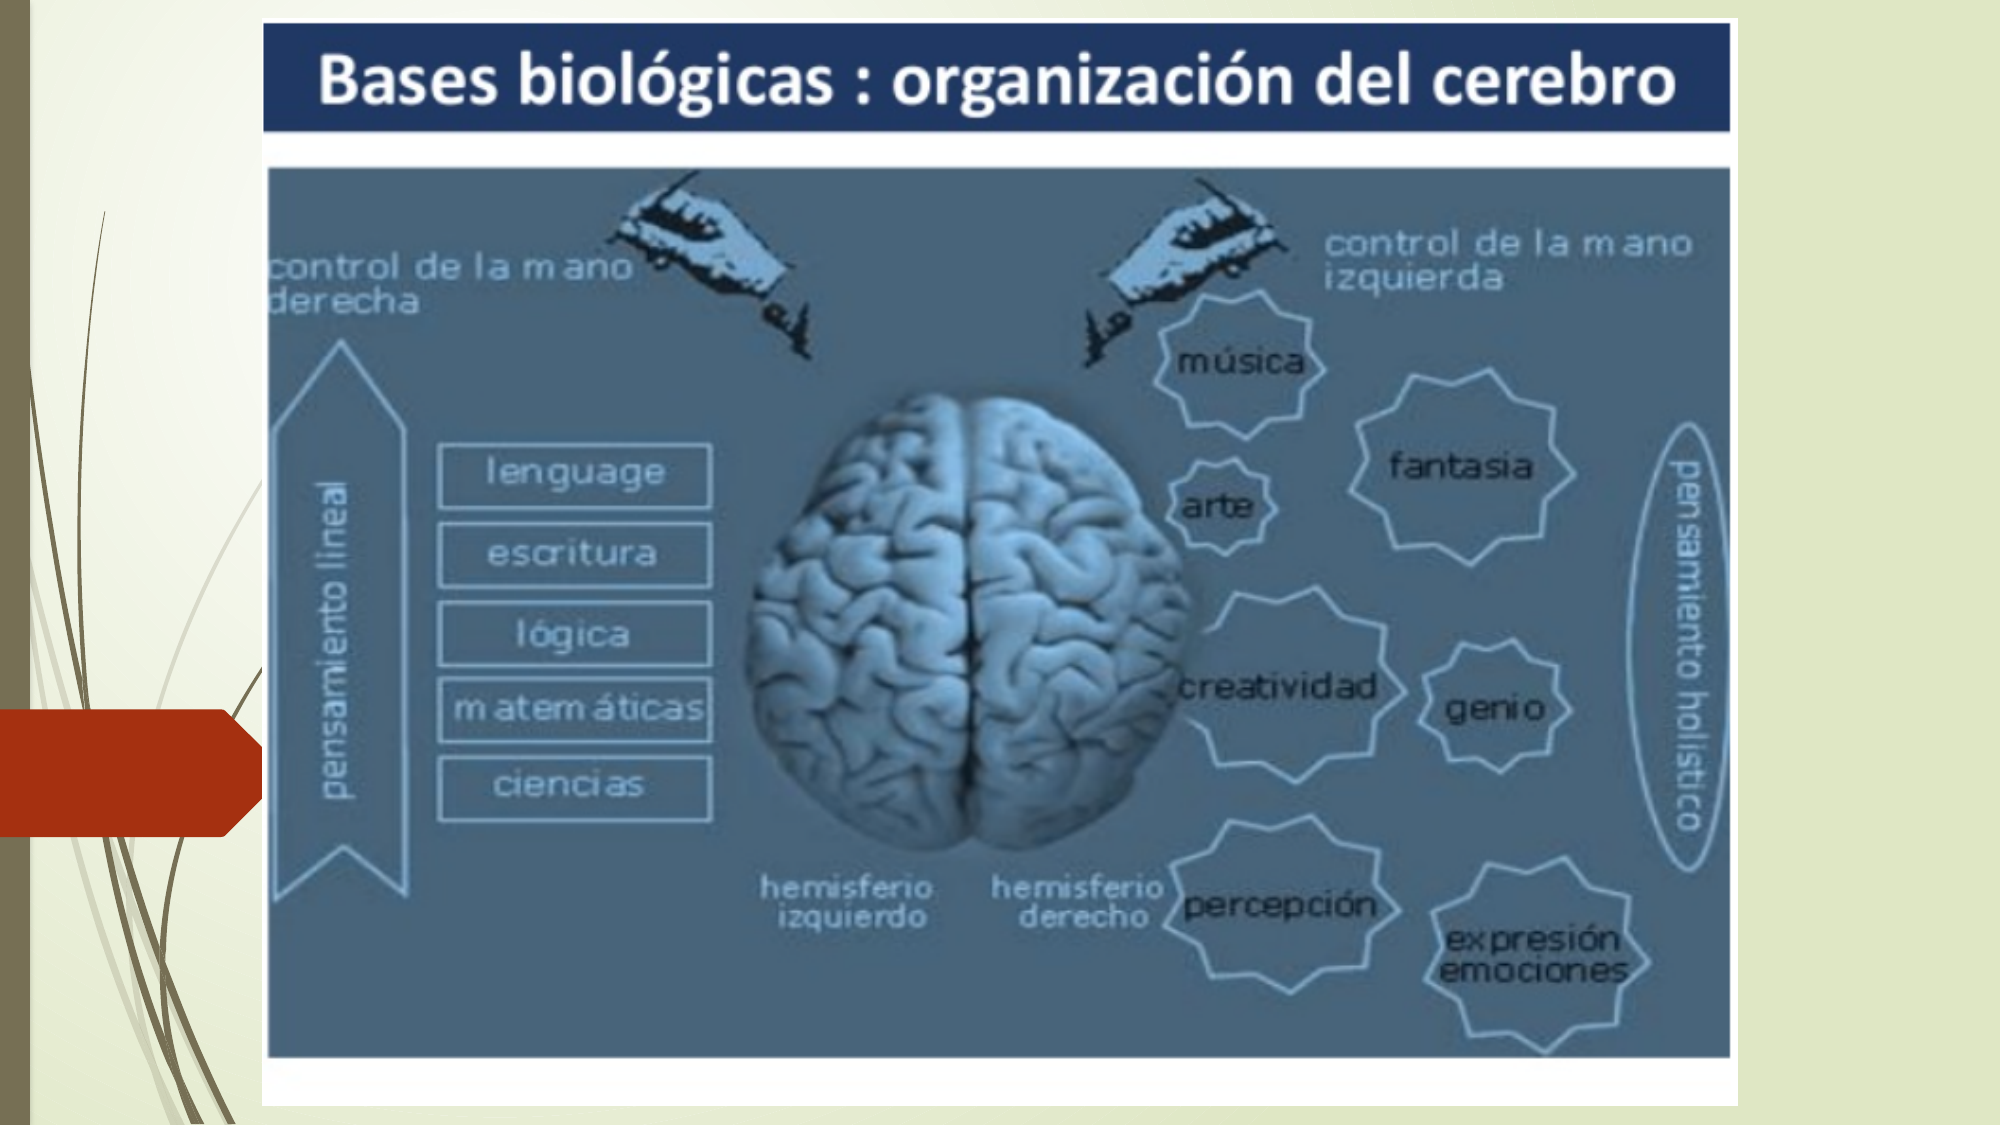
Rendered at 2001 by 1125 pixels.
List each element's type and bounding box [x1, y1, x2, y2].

picture [262, 18, 1738, 1107]
